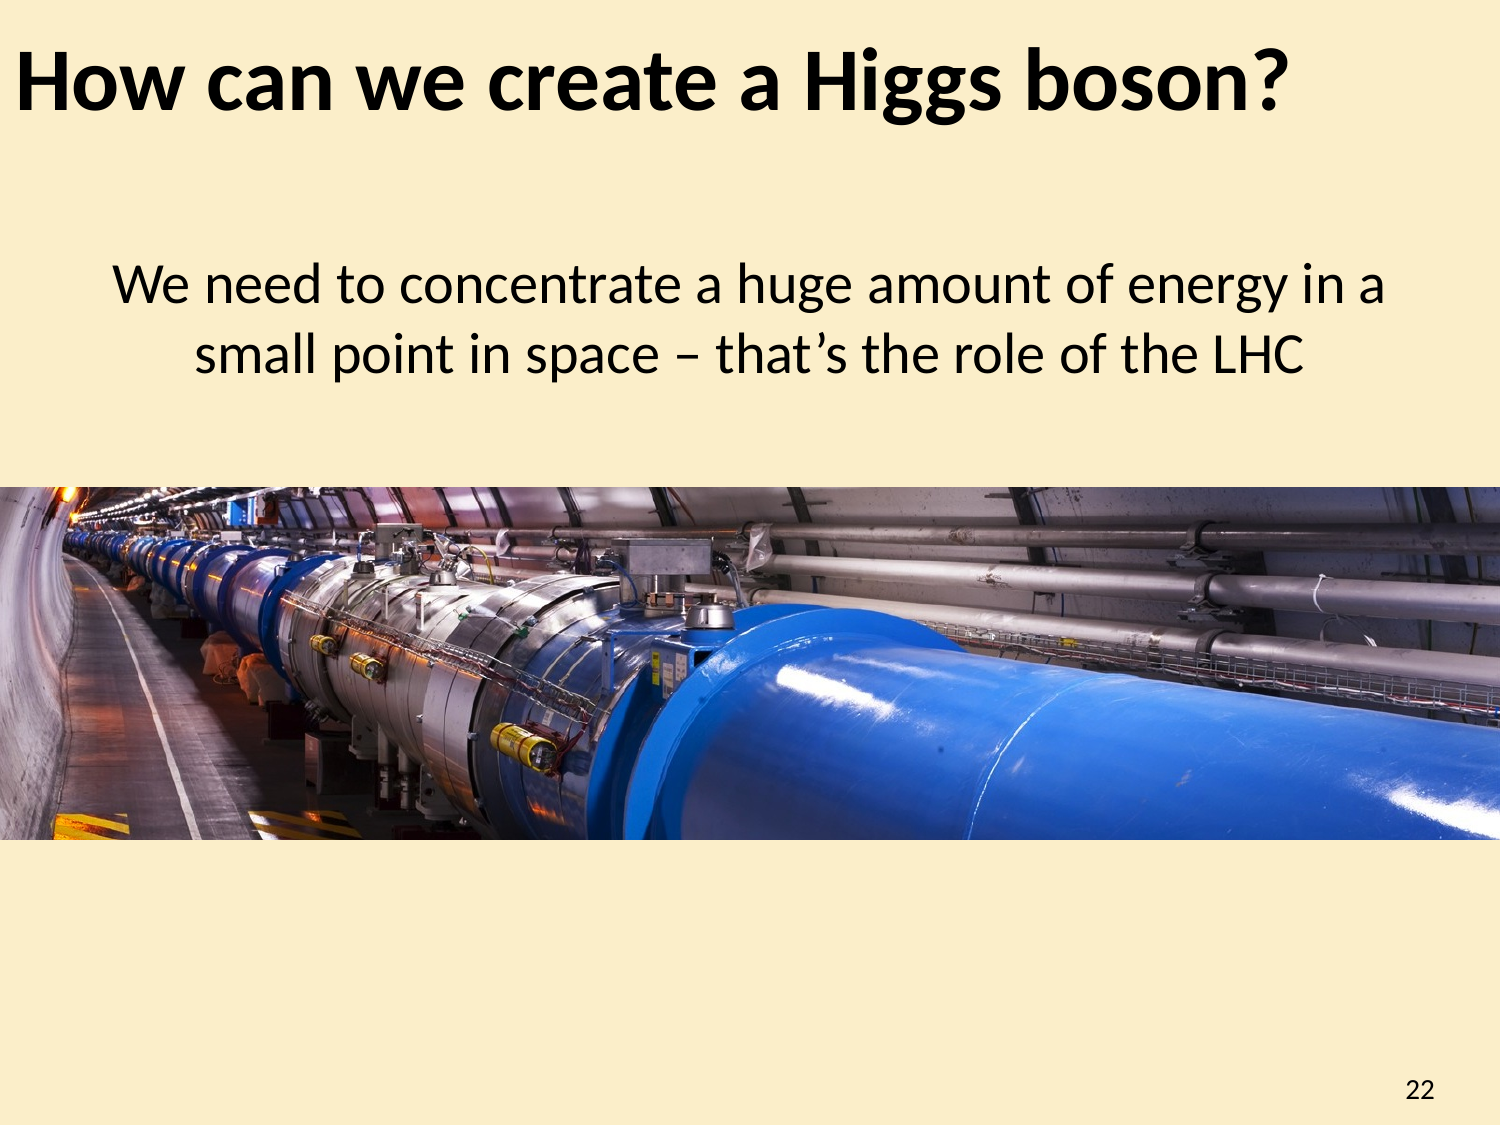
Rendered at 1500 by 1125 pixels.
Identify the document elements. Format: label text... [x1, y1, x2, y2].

picture [0, 487, 1500, 840]
slide_number 22 [1137, 1037, 1451, 1113]
title How can we create a Higgs boson? [0, 12, 1500, 138]
list We need to concentrate a huge amount of energy in a small point in space – that’s the role of the LHC [37, 237, 1463, 485]
